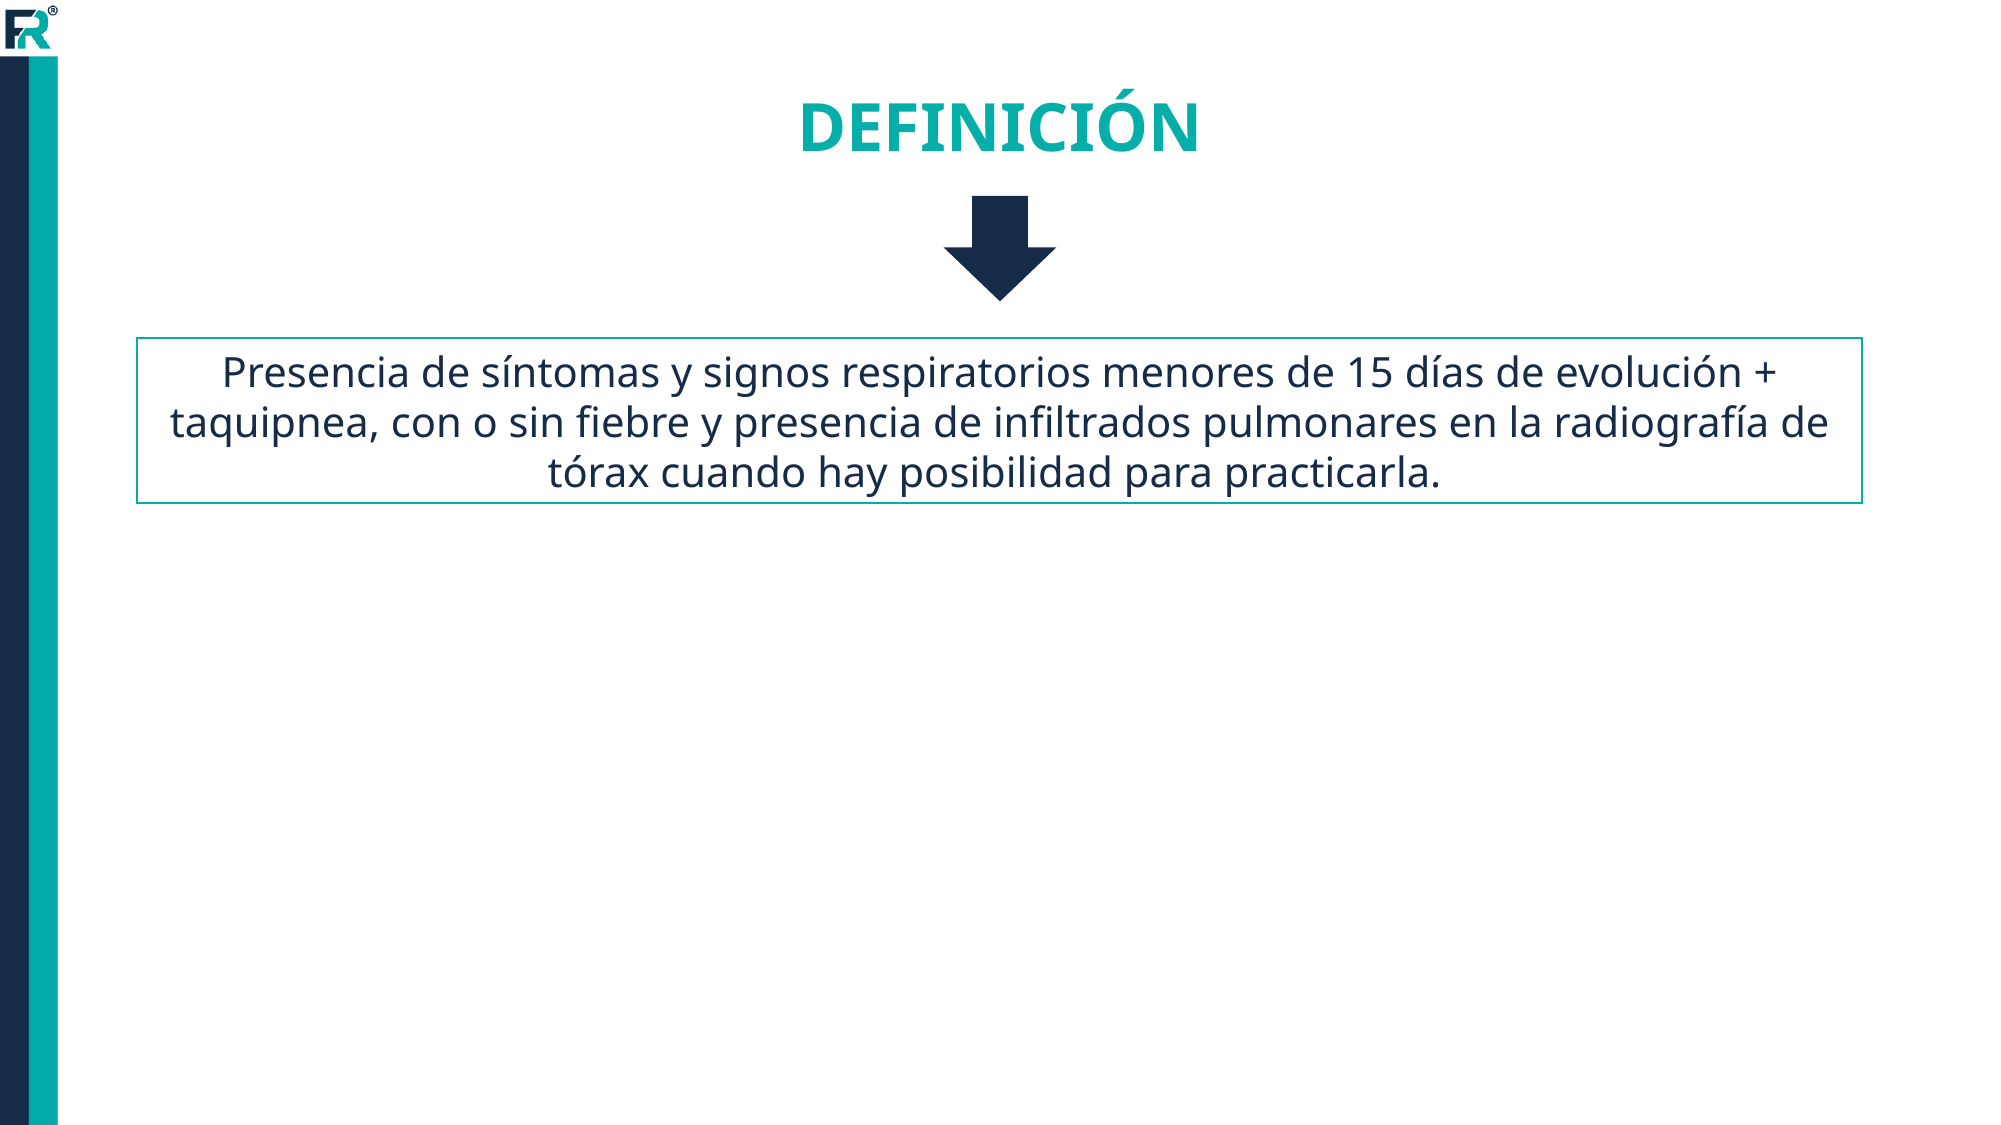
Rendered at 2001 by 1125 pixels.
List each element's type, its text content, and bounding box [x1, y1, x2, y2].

text_box Presencia de síntomas y signos respiratorios menores de 15 días de evolución + taquipnea, con o sin fiebre y presencia de infiltrados pulmonares en la radiografía de tórax cuando hay posibilidad para practicarla. [136, 337, 1863, 504]
title DEFINICIÓN [578, 60, 1422, 199]
text_box [943, 195, 1057, 302]
picture [0, 0, 2001, 1125]
